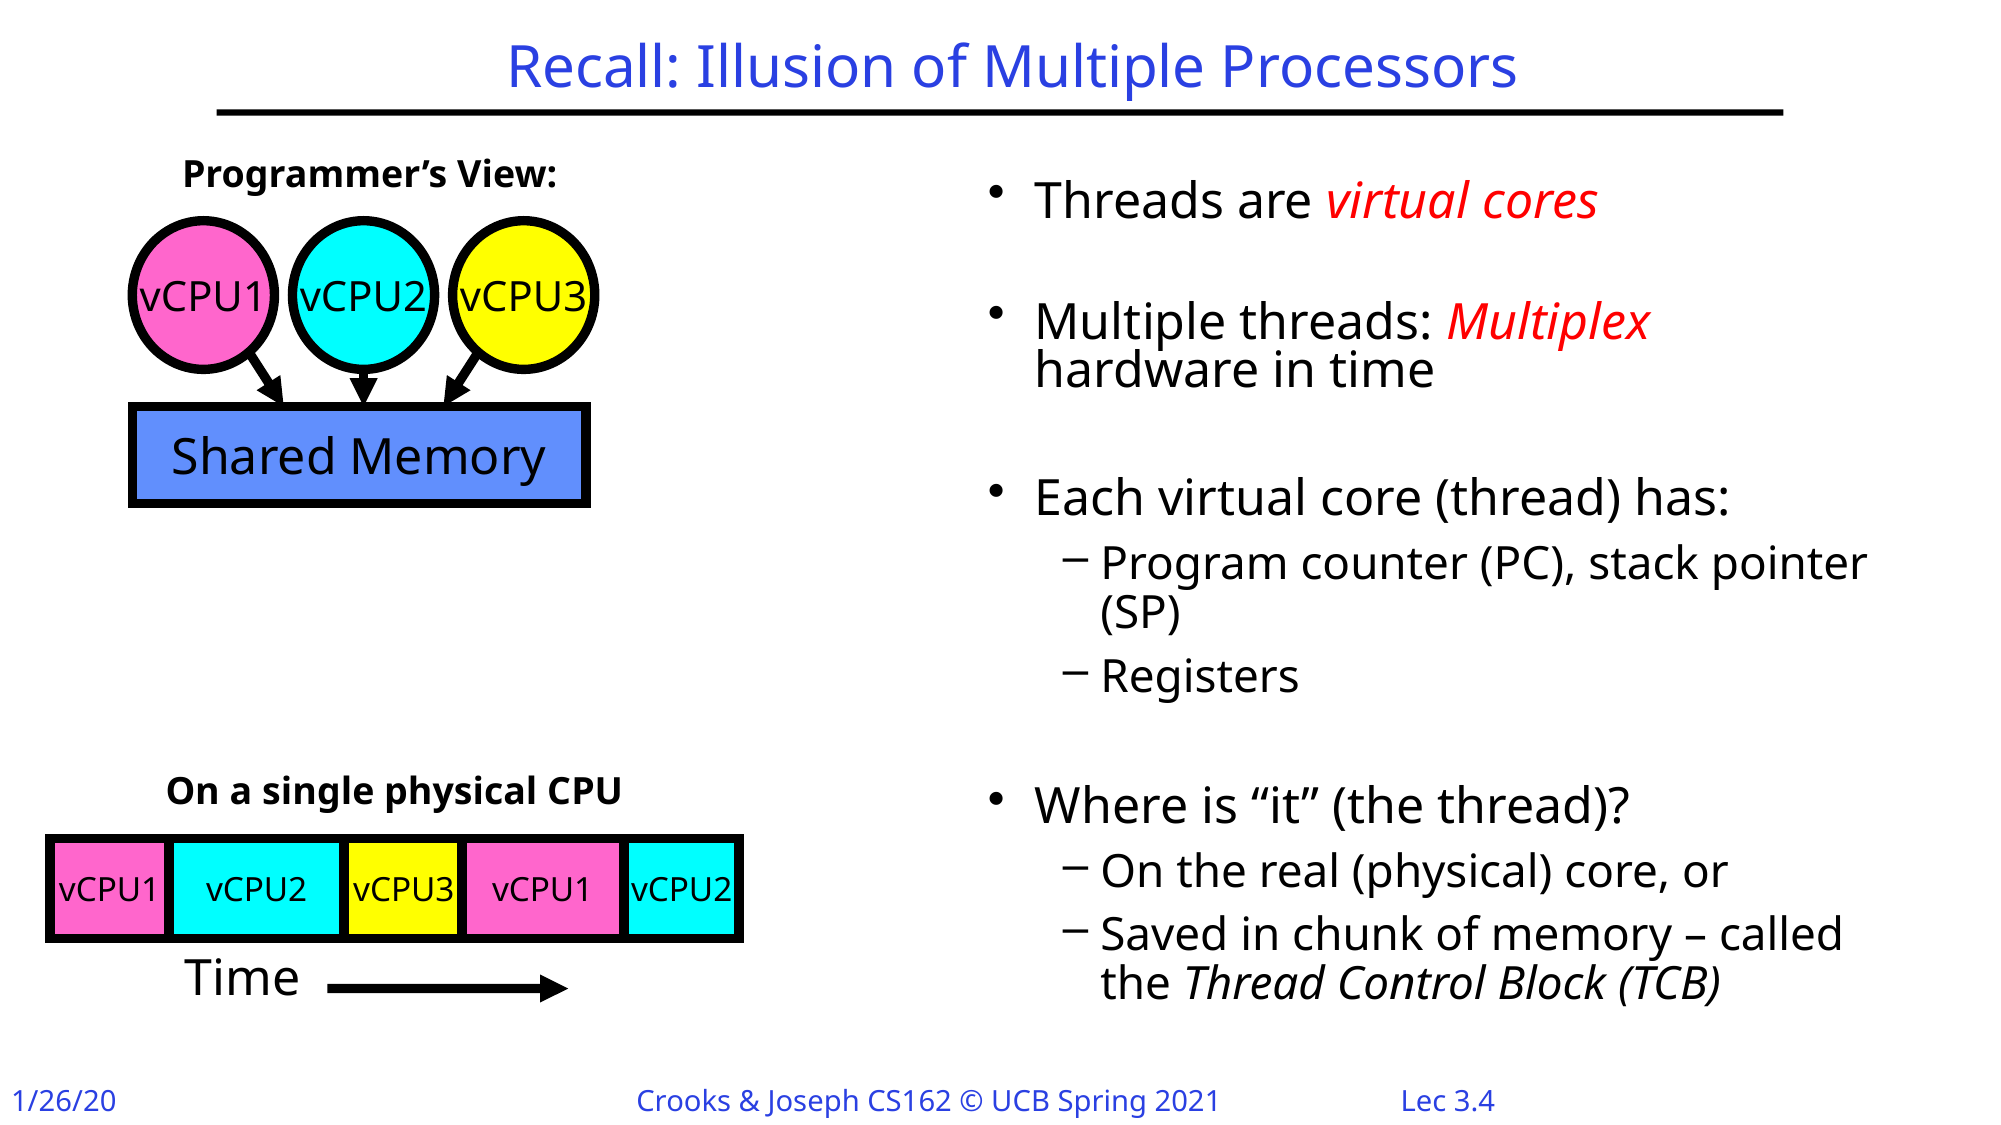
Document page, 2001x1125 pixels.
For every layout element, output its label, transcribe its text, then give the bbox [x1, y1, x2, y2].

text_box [49, 759, 740, 1015]
list Threads are virtual cores Multiple threads: Multiplex hardware in time Each virtual core (thread) has: Program counter (PC), stack pointer (SP) Registers Where is “it” (the thread)? On the real (physical) core, or Saved in chunk of memory – called the Thread Control Block (TCB) [972, 172, 1891, 1048]
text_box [132, 142, 596, 504]
title Recall: Illusion of Multiple Processors [287, 24, 1738, 113]
